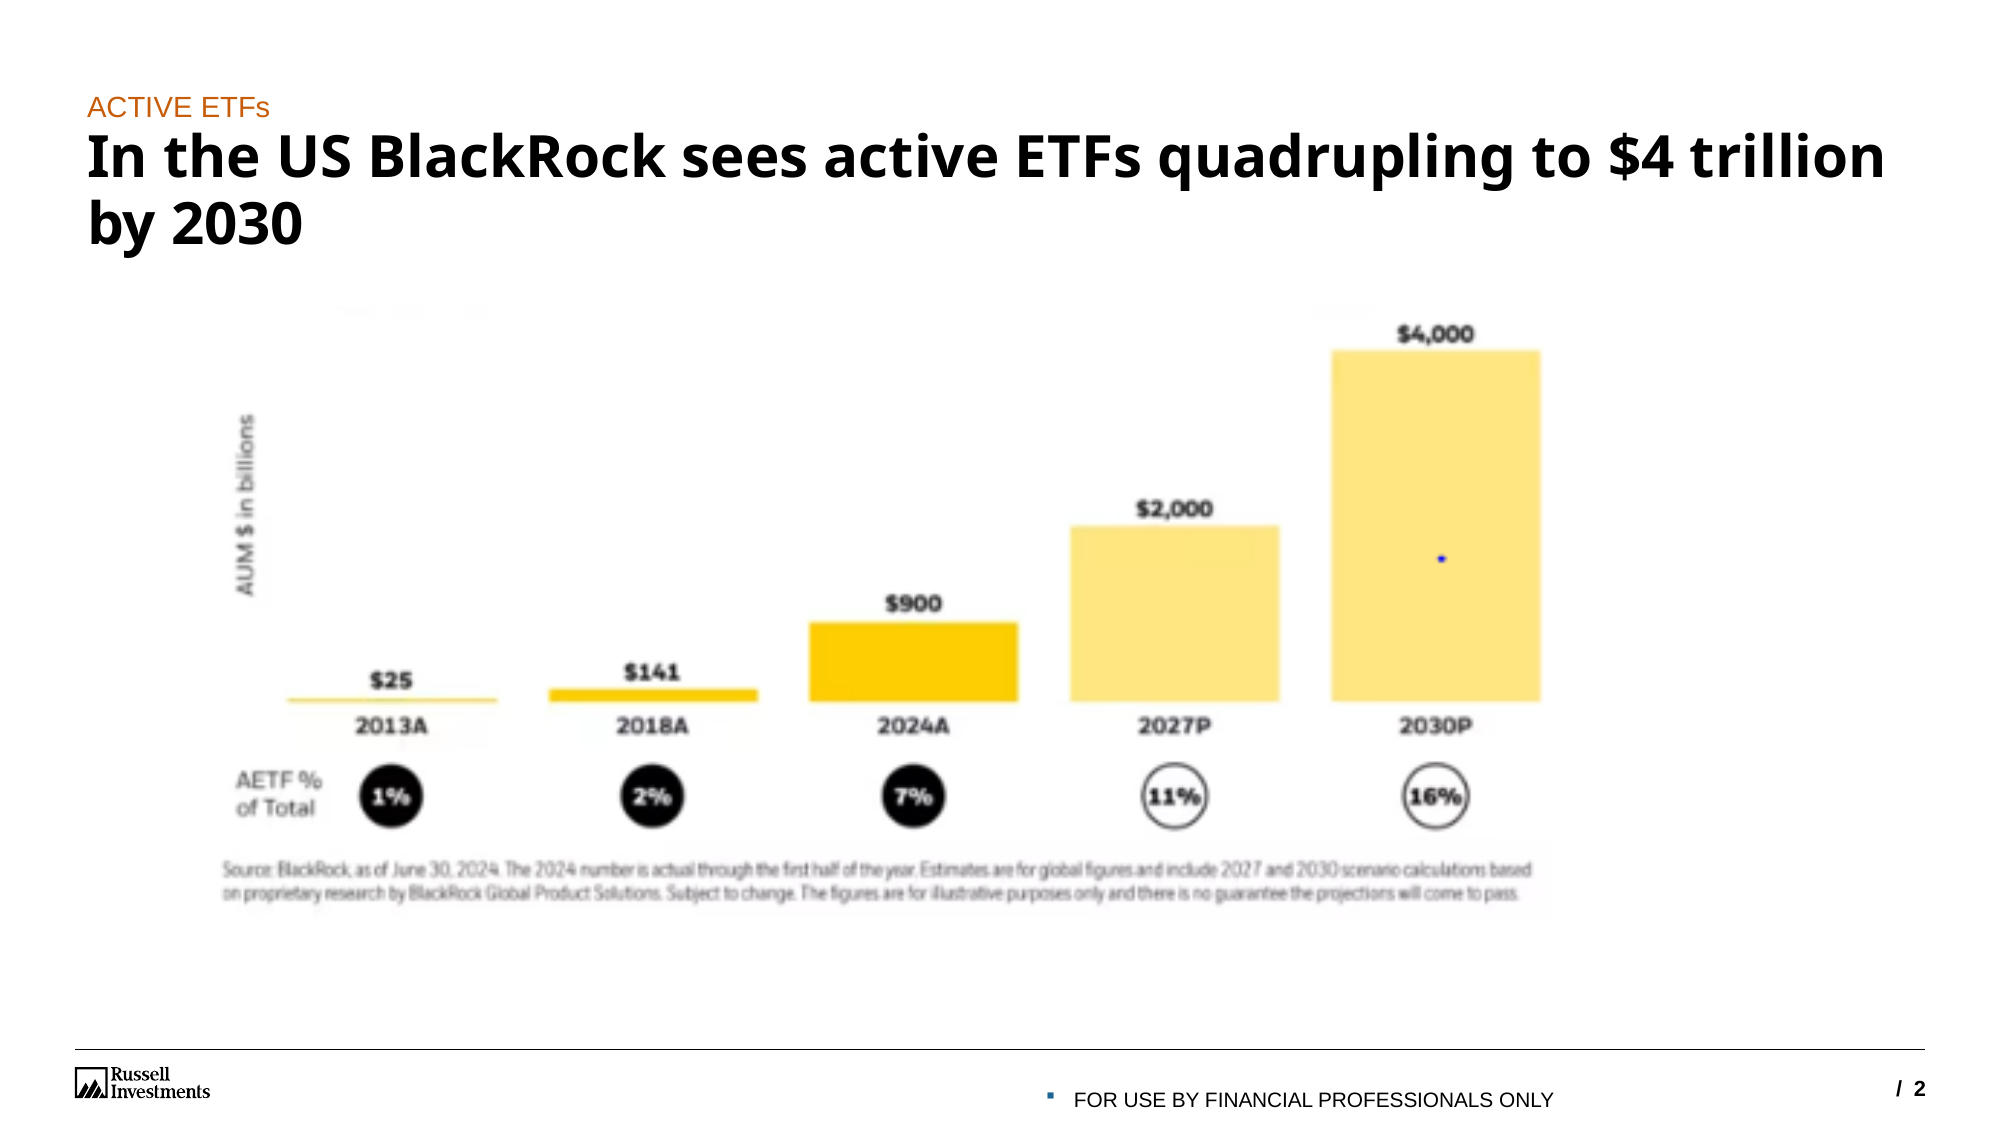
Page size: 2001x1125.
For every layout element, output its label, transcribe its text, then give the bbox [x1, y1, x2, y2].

picture [193, 306, 1663, 951]
text_box In the US BlackRock sees active ETFs quadrupling to $4 trillion by 2030 [87, 133, 1934, 199]
text_box ACTIVE ETFs [86, 0, 1938, 133]
text_box FOR USE BY FINANCIAL PROFESSIONALS ONLY [1030, 1081, 1830, 1100]
